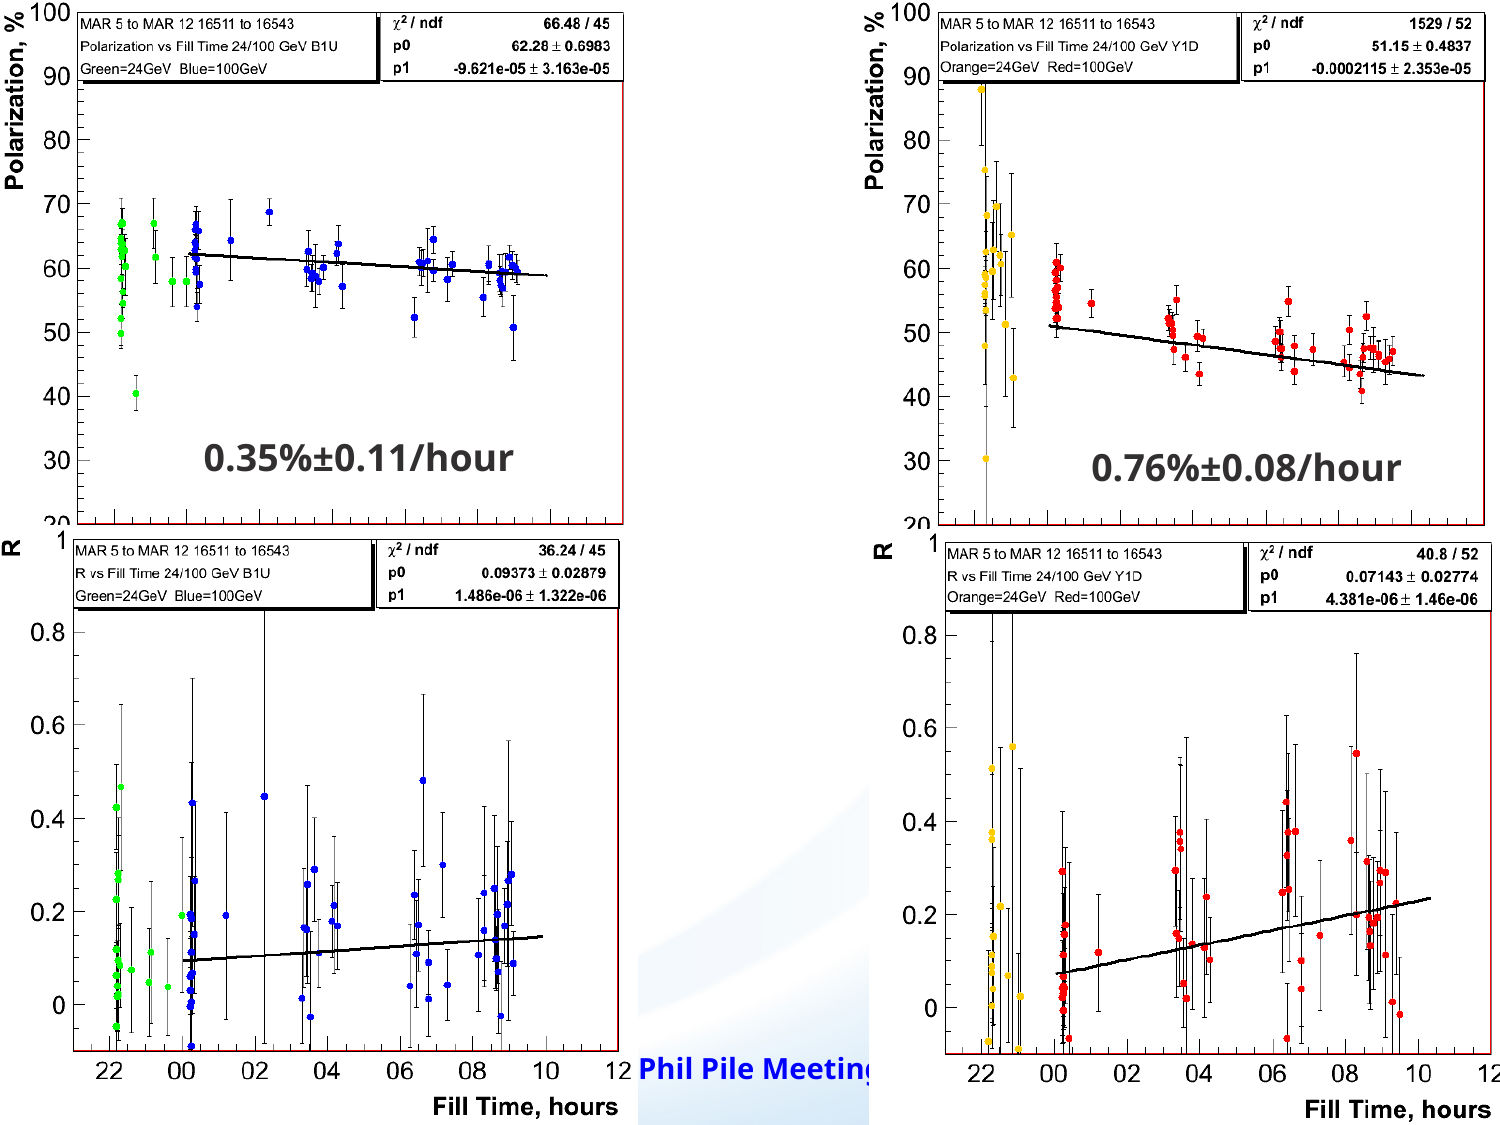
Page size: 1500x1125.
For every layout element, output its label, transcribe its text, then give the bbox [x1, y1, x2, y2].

picture [0, 0, 1500, 1125]
footer Phil Pile Meeting 2012/03/20 [641, 1037, 864, 1099]
